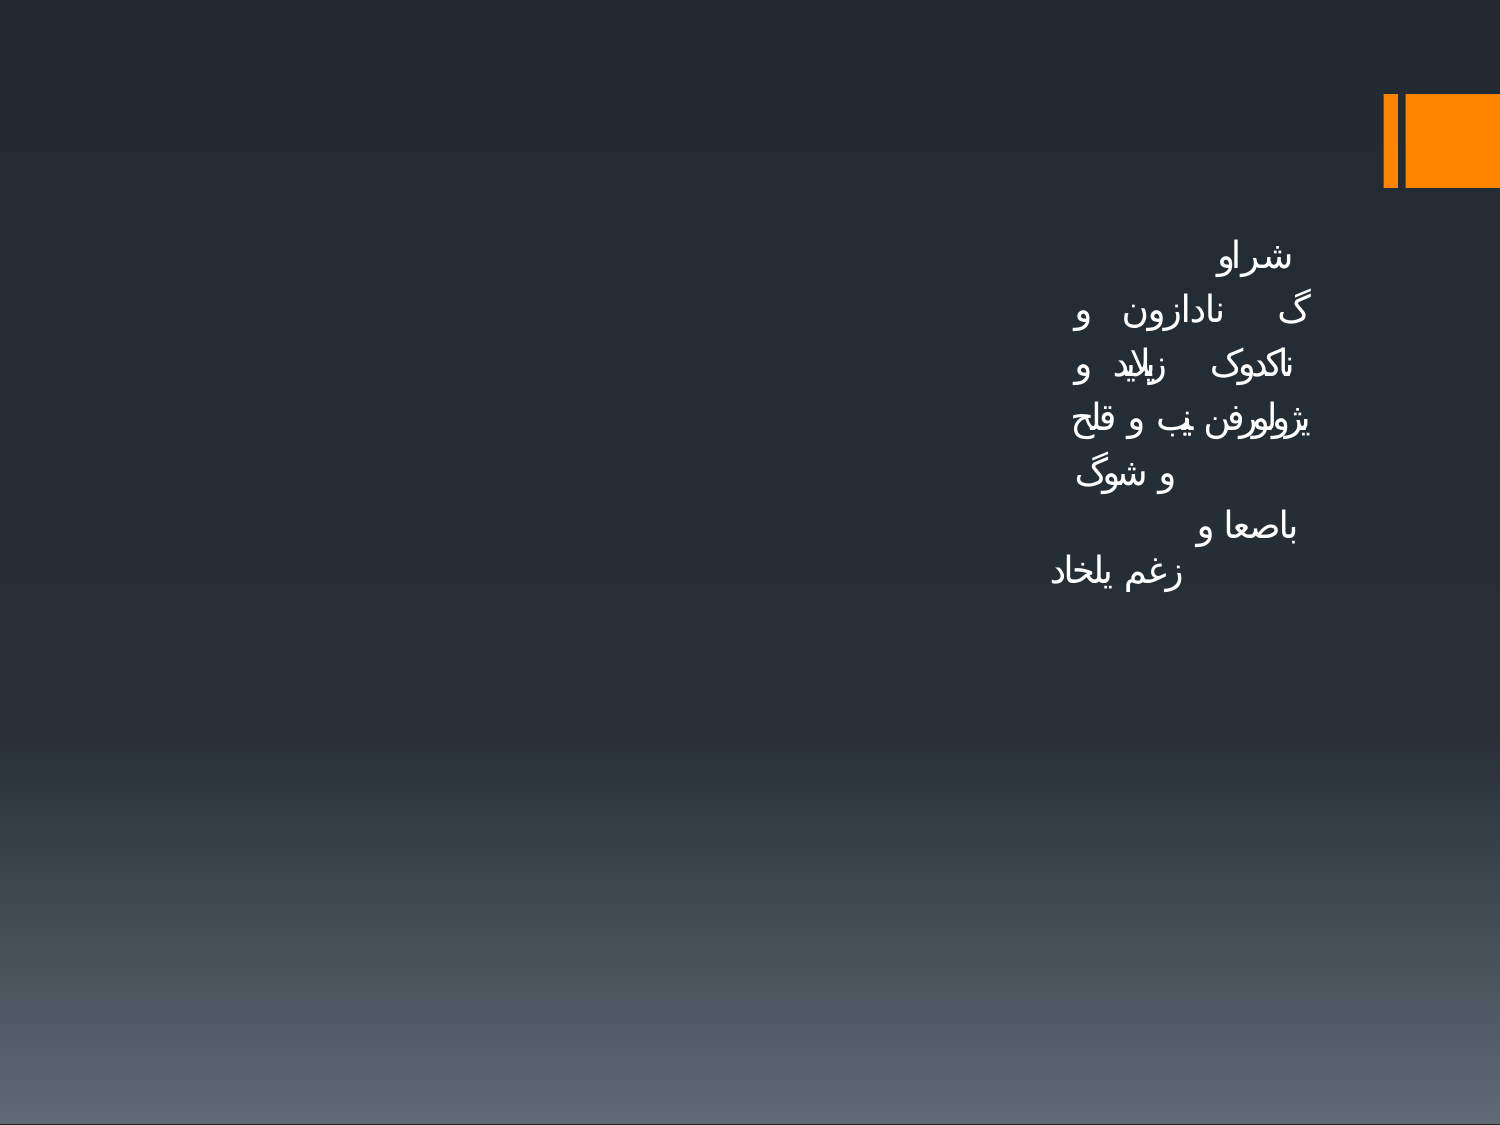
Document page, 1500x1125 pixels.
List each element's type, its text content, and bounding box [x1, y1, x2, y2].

title شراوگ نادازون و ناکدوک زیلاید و یژولورفن ینیب و قلح و شوگ باصعا و زغم یلخاد [1047, 220, 1312, 592]
picture [0, 0, 1500, 1125]
